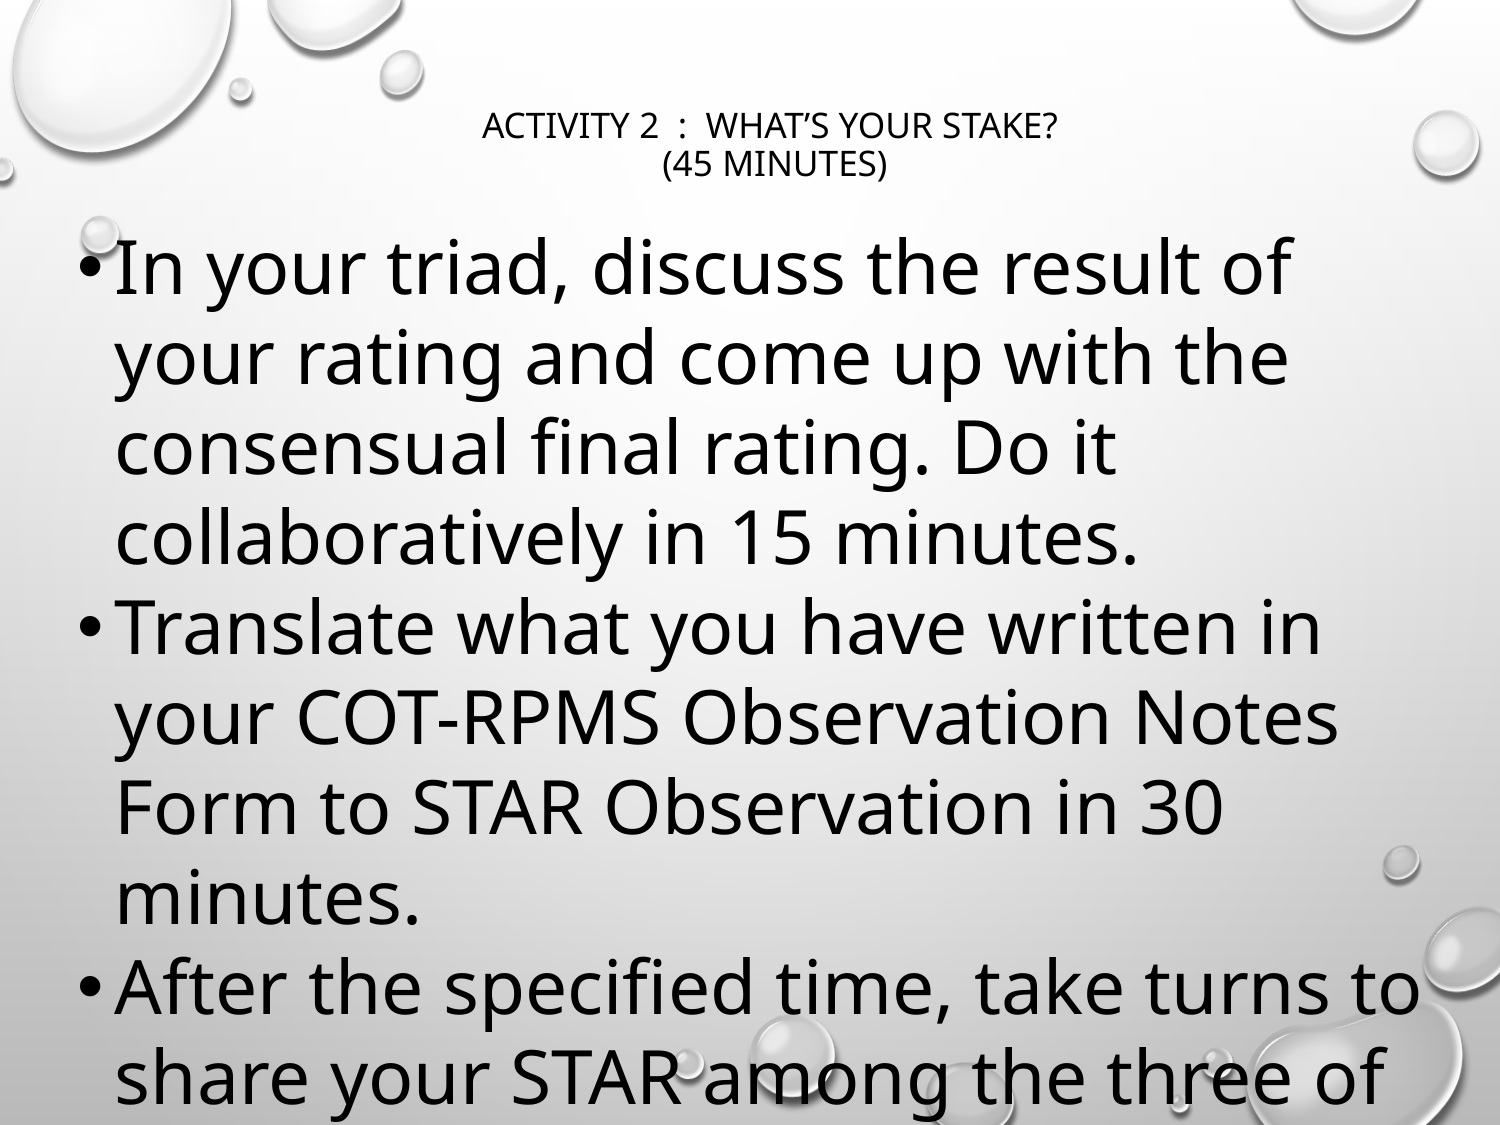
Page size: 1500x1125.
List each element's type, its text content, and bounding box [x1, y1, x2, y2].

list In your triad, discuss the result of your rating and come up with the consensual final rating. Do it collaboratively in 15 minutes. Translate what you have written in your COT-RPMS Observation Notes Form to STAR Observation in 30 minutes. After the specified time, take turns to share your STAR among the three of you in your triad. [62, 212, 1488, 1125]
title Activity 2 : What’s Your Stake? (45 minutes) [99, 99, 1450, 193]
picture [0, 0, 1500, 1125]
